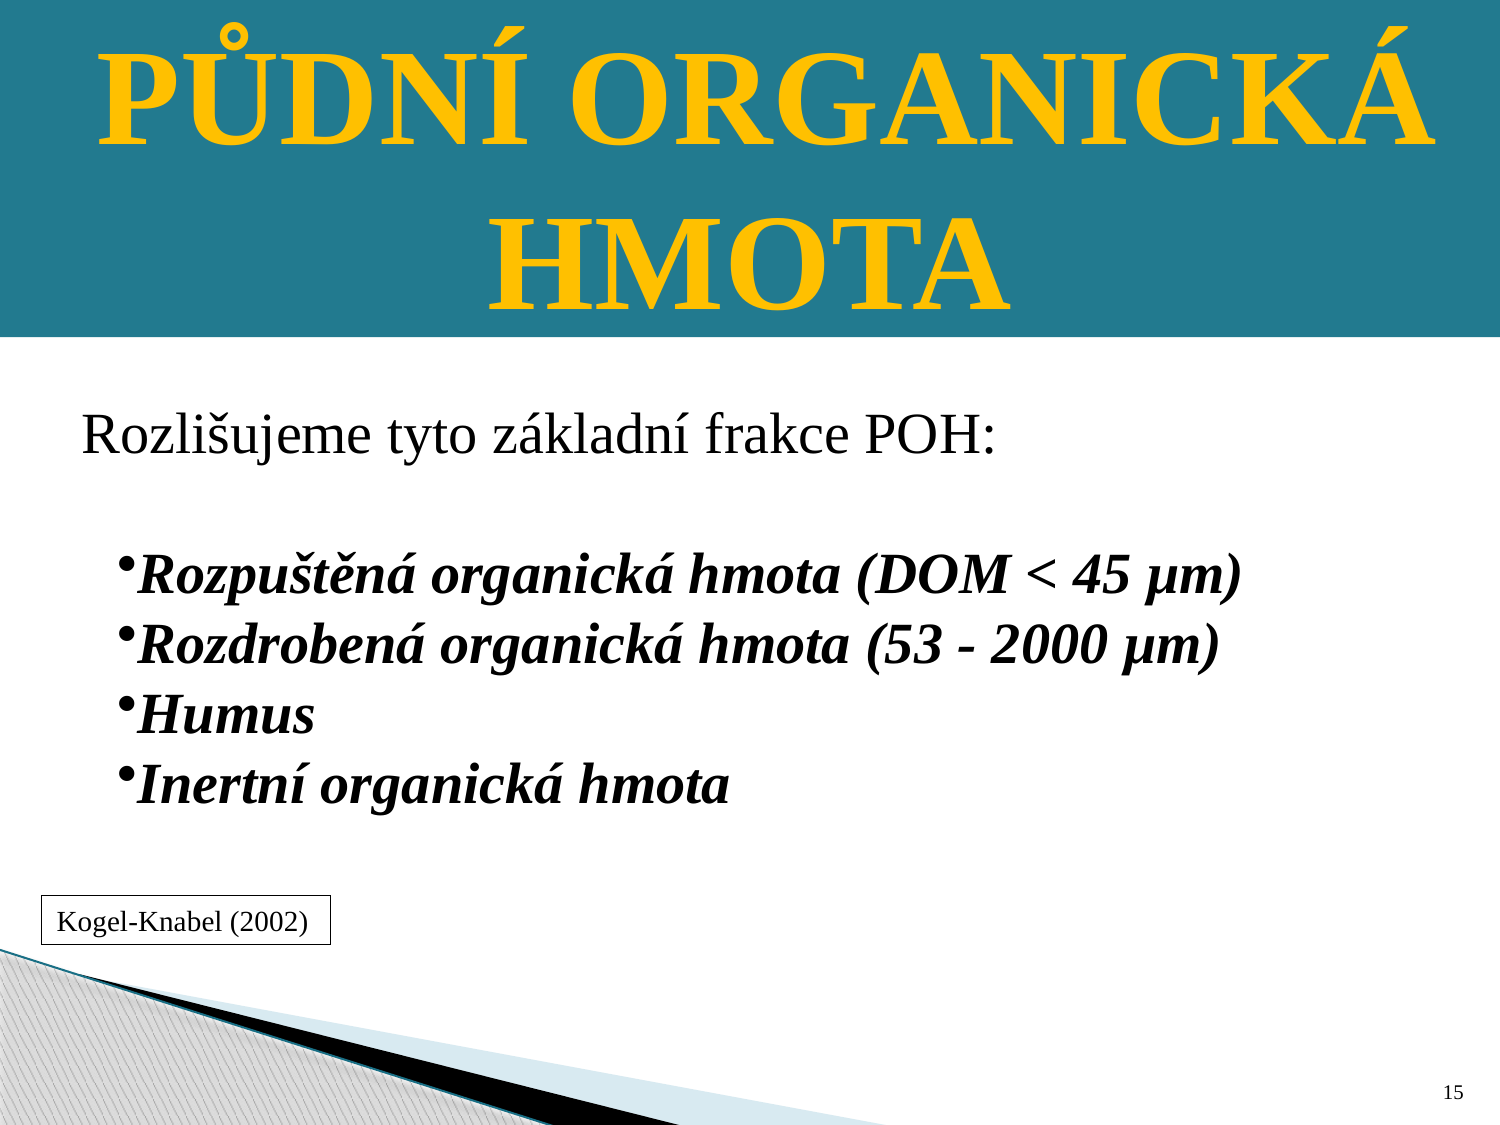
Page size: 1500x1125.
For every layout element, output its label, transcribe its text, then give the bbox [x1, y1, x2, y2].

slide_number 15 [1418, 1051, 1479, 1112]
text_box PŮDNÍ ORGANICKÁ HMOTA [0, 0, 1500, 338]
text_box Kogel-Knabel (2002) [41, 895, 331, 945]
text_box Rozlišujeme tyto základní frakce POH: Rozpuštěná organická hmota (DOM < 45 µm) Rozdrobená organická hmota (53 - 2000 µm) Humus Inertní organická hmota [29, 387, 1500, 893]
